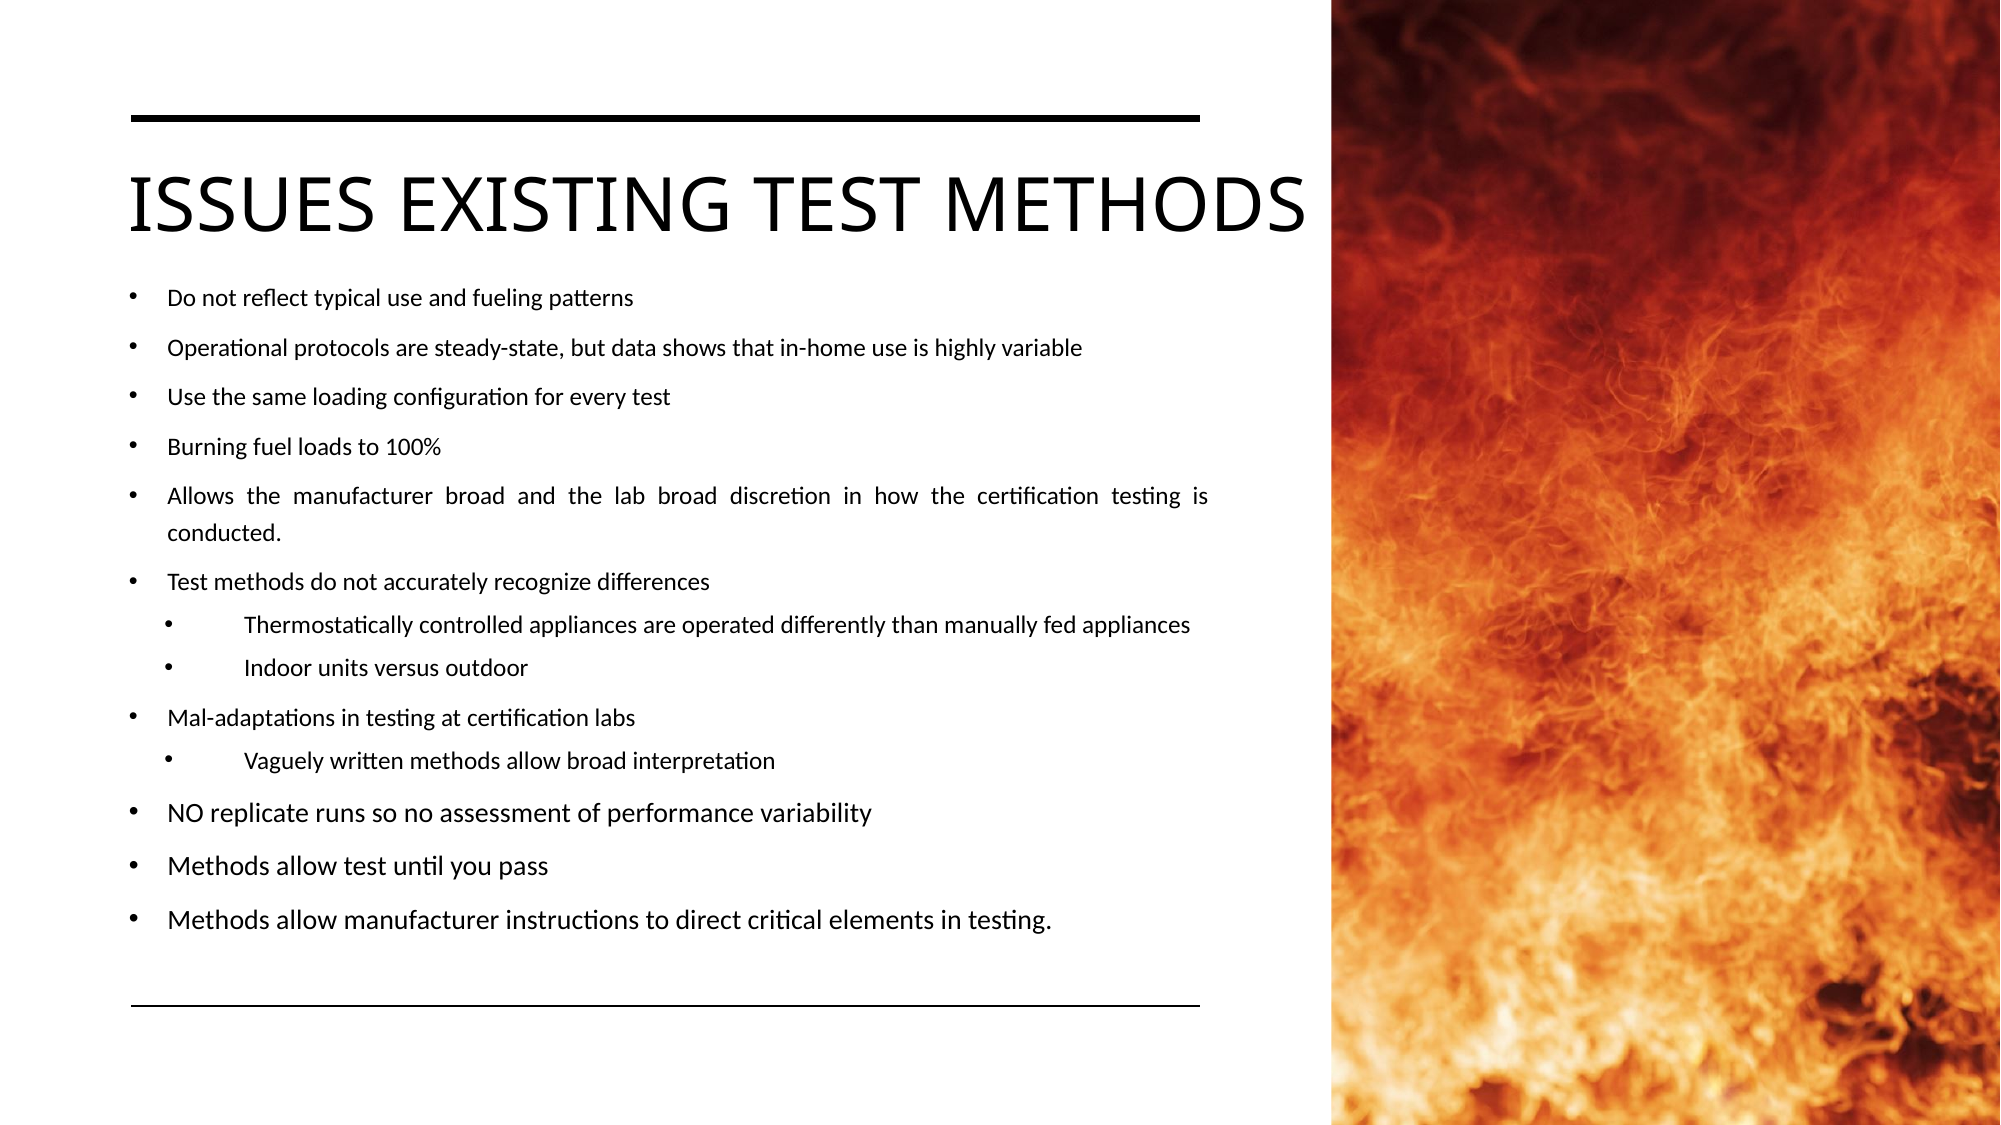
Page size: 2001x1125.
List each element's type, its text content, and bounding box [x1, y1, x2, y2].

title issues existing test methods [113, 148, 1331, 274]
picture [1331, 0, 2000, 1125]
list Do not reflect typical use and fueling patterns Operational protocols are steady-state, but data shows that in-home use is highly variable Use the same loading configuration for every test Burning fuel loads to 100% Allows the manufacturer broad and the lab broad discretion in how the certification testing is conducted. Test methods do not accurately recognize differences Thermostatically controlled appliances are operated differently than manually fed appliances Indoor units versus outdoor Mal-adaptations in testing at certification labs Vaguely written methods allow broad interpretation NO replicate runs so no assessment of performance variability Methods allow test until you pass Methods allow manufacturer instructions to direct critical elements in testing. [114, 267, 1225, 974]
text_box [0, 0, 1331, 1125]
